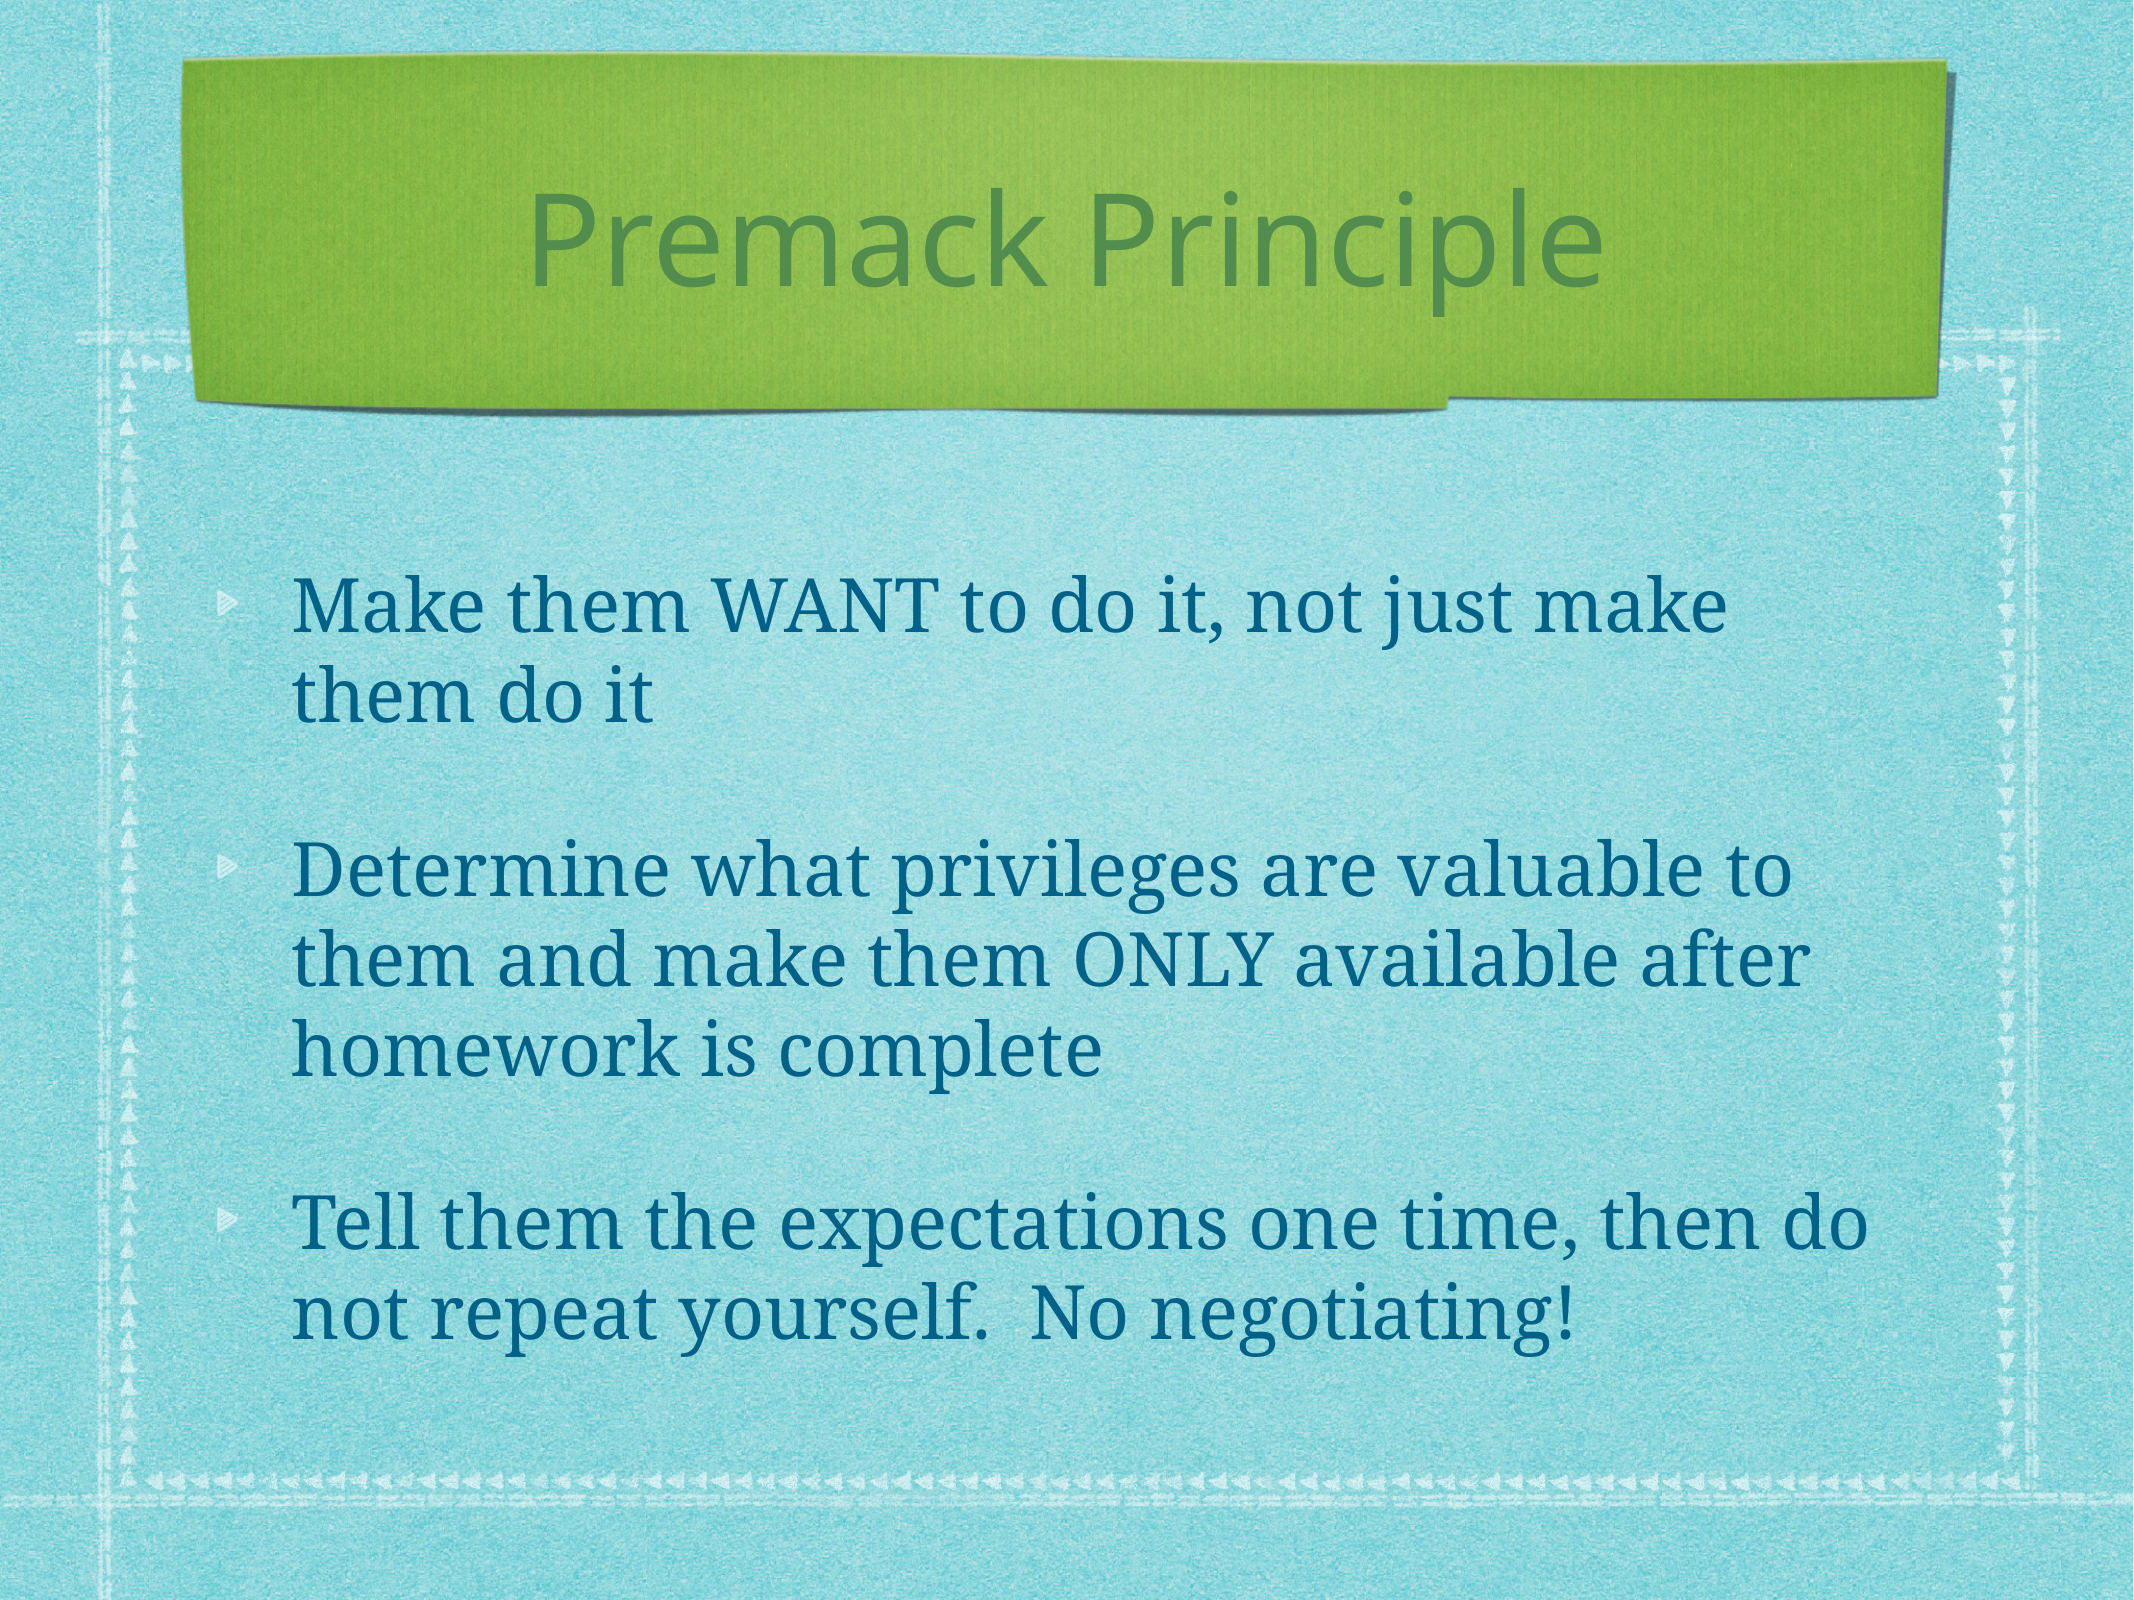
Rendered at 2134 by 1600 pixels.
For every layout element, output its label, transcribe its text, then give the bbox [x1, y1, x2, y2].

list Make them WANT to do it, not just make them do it Determine what privileges are valuable to them and make them ONLY available after homework is complete Tell them the expectations one time, then do not repeat yourself. No negotiating! [207, 486, 1926, 1426]
picture [0, 0, 2134, 1600]
title Premack Principle [207, 41, 1926, 428]
